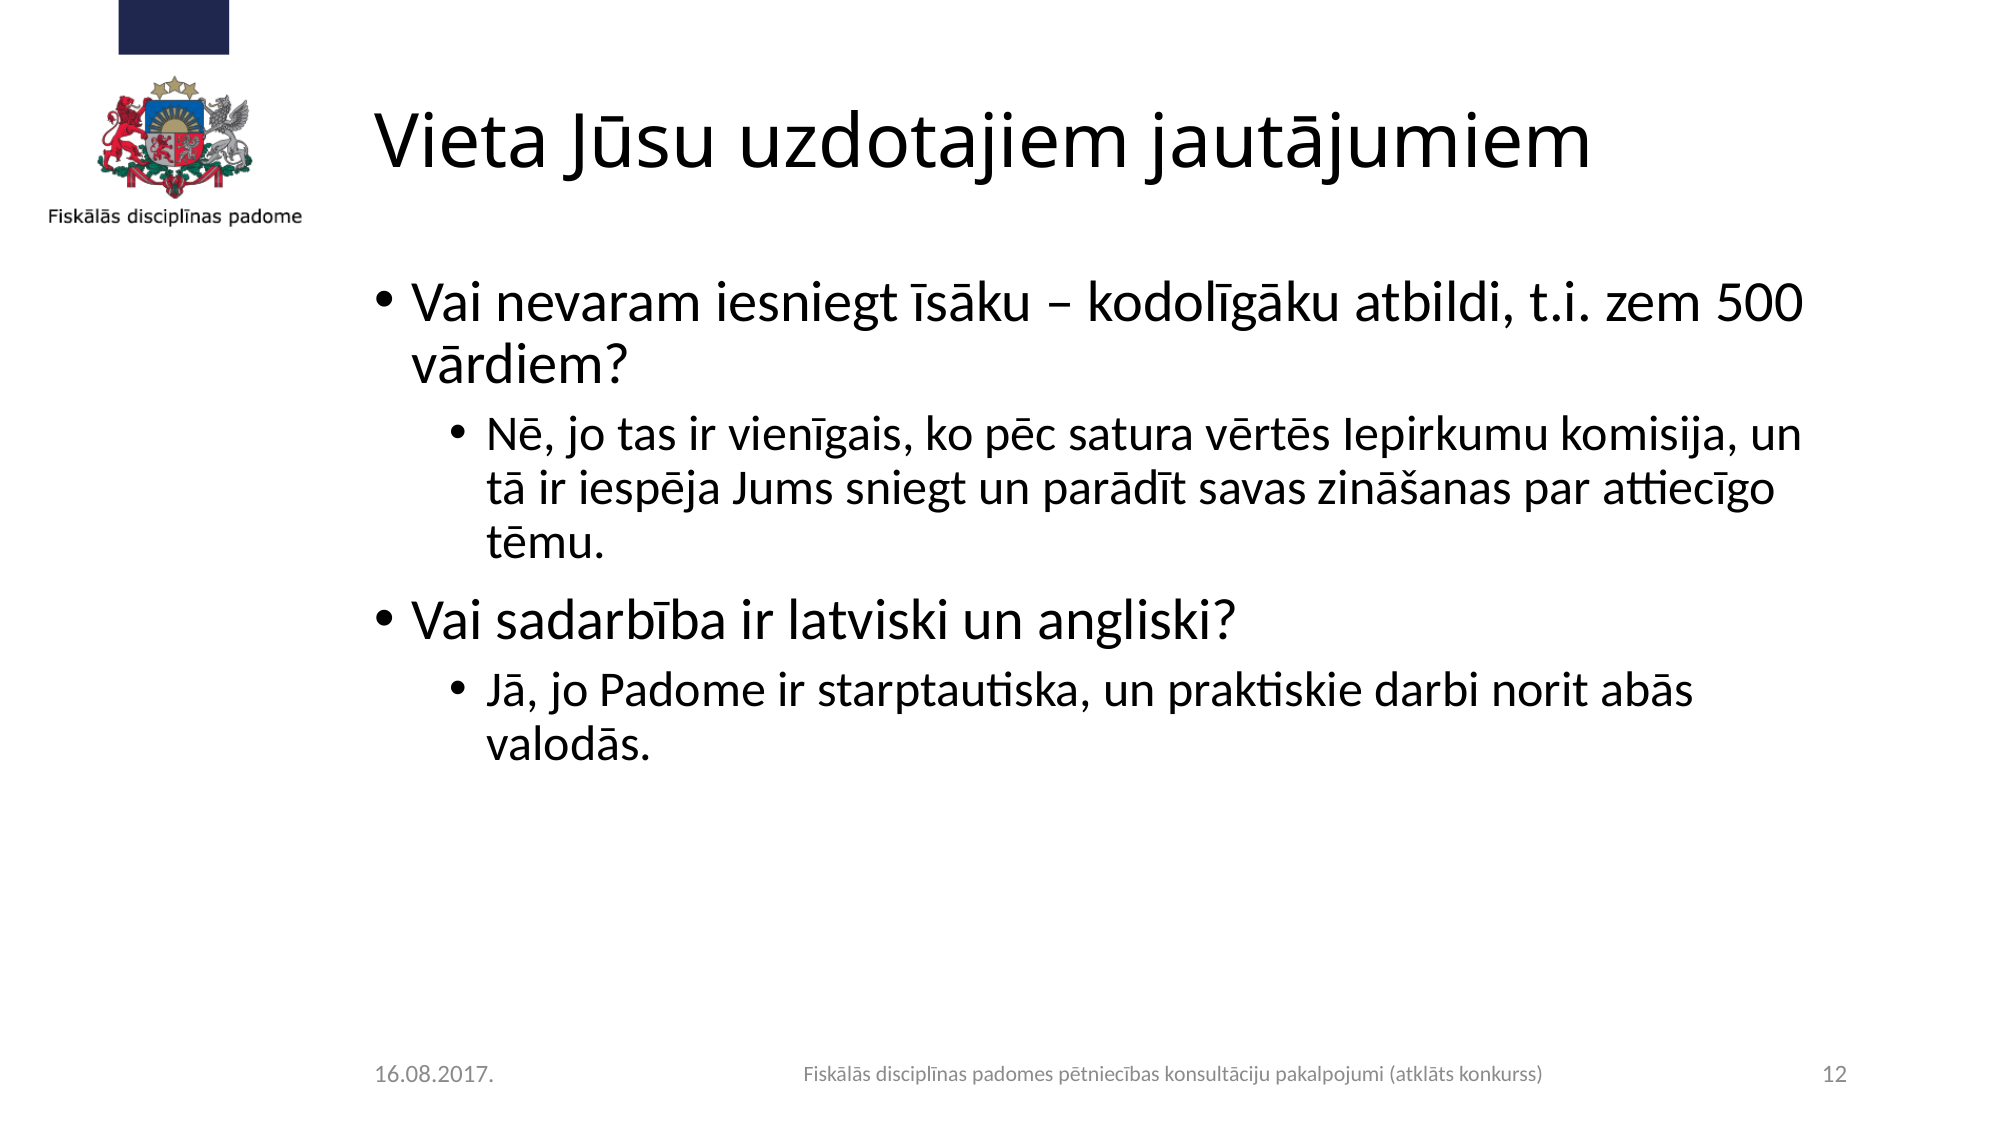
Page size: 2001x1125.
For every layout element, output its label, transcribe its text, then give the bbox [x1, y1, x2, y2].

list Vai nevaram iesniegt īsāku – kodolīgāku atbildi, t.i. zem 500 vārdiem? Nē, jo tas ir vienīgais, ko pēc satura vērtēs Iepirkumu komisija, un tā ir iespēja Jums sniegt un parādīt savas zināšanas par attiecīgo tēmu. Vai sadarbība ir latviski un angliski? Jā, jo Padome ir starptautiska, un praktiskie darbi norit abās valodās. [359, 263, 1863, 1014]
title Vieta Jūsu uzdotajiem jautājumiem [359, 59, 1863, 228]
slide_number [359, 1042, 606, 1103]
slide_number 12 [1743, 1042, 1863, 1103]
picture [46, 0, 305, 227]
footer Fiskālās disciplīnas padomes pētniecības konsultāciju pakalpojumi (atklāts konkurss) [646, 1042, 1702, 1103]
